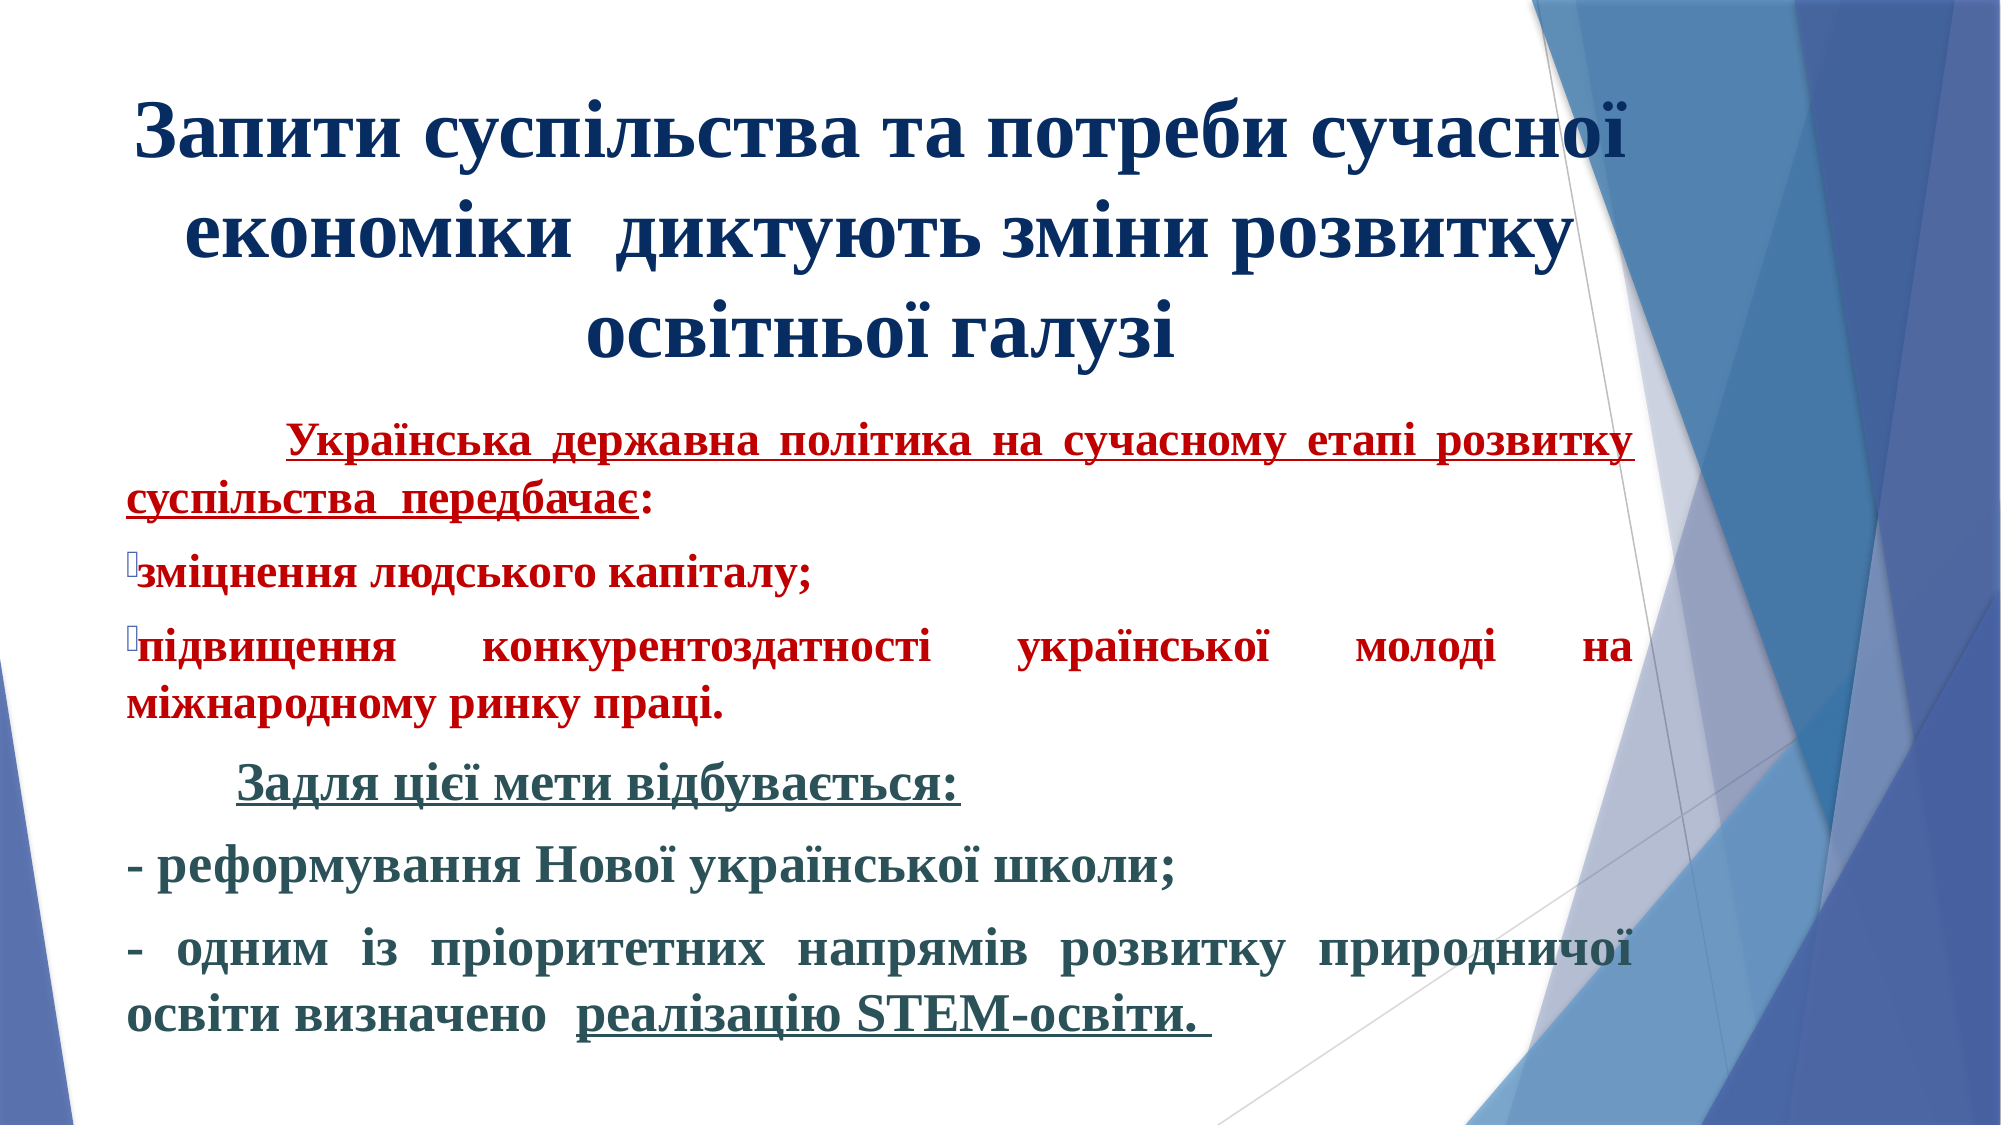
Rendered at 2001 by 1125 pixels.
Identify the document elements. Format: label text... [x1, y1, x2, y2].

title Запити суспільства та потреби сучасної економіки диктують зміни розвитку освітньої галузі [111, 55, 1650, 393]
list Українська державна політика на сучасному етапі розвитку суспільства передбачає: зміцнення людського капіталу; підвищення конкурентоздатності української молоді на міжнародному ринку праці. Задля цієї мети відбувається: - реформування Нової української школи; - одним із пріоритетних напрямів розвитку природничої освіти визначено реалізацію STEM-освіти. [111, 400, 1650, 1055]
